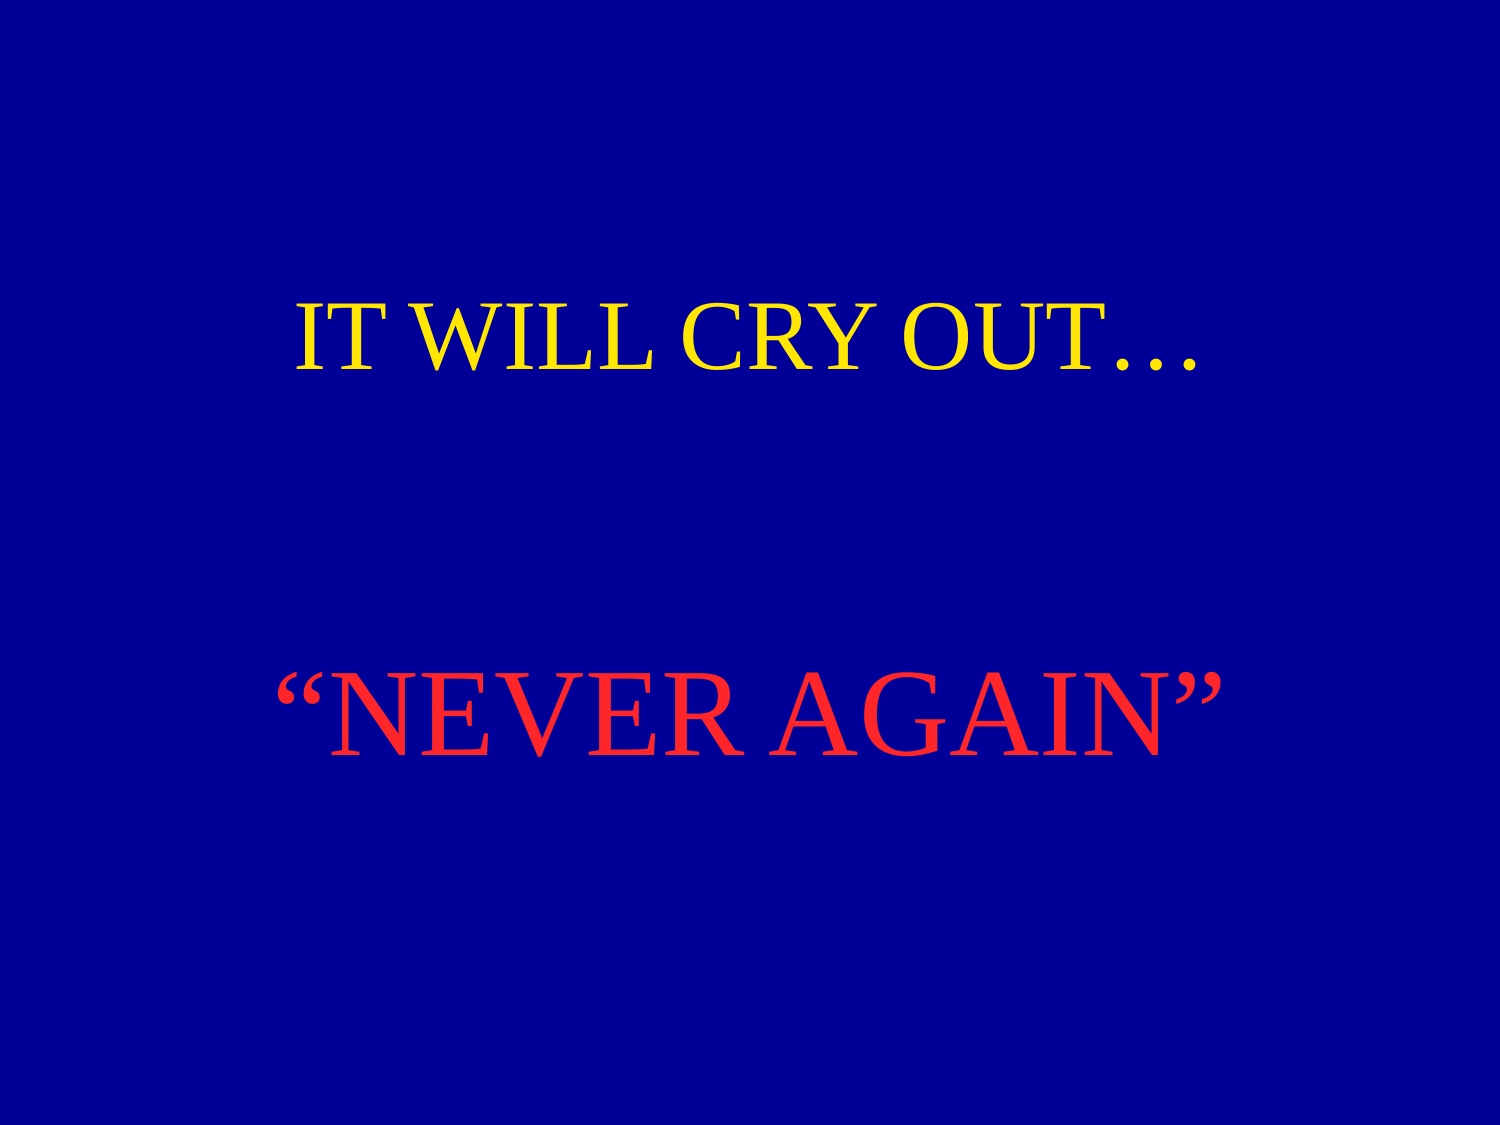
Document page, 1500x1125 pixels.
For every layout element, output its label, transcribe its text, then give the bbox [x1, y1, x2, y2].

title IT WILL CRY OUT… “NEVER AGAIN” [112, 99, 1388, 951]
